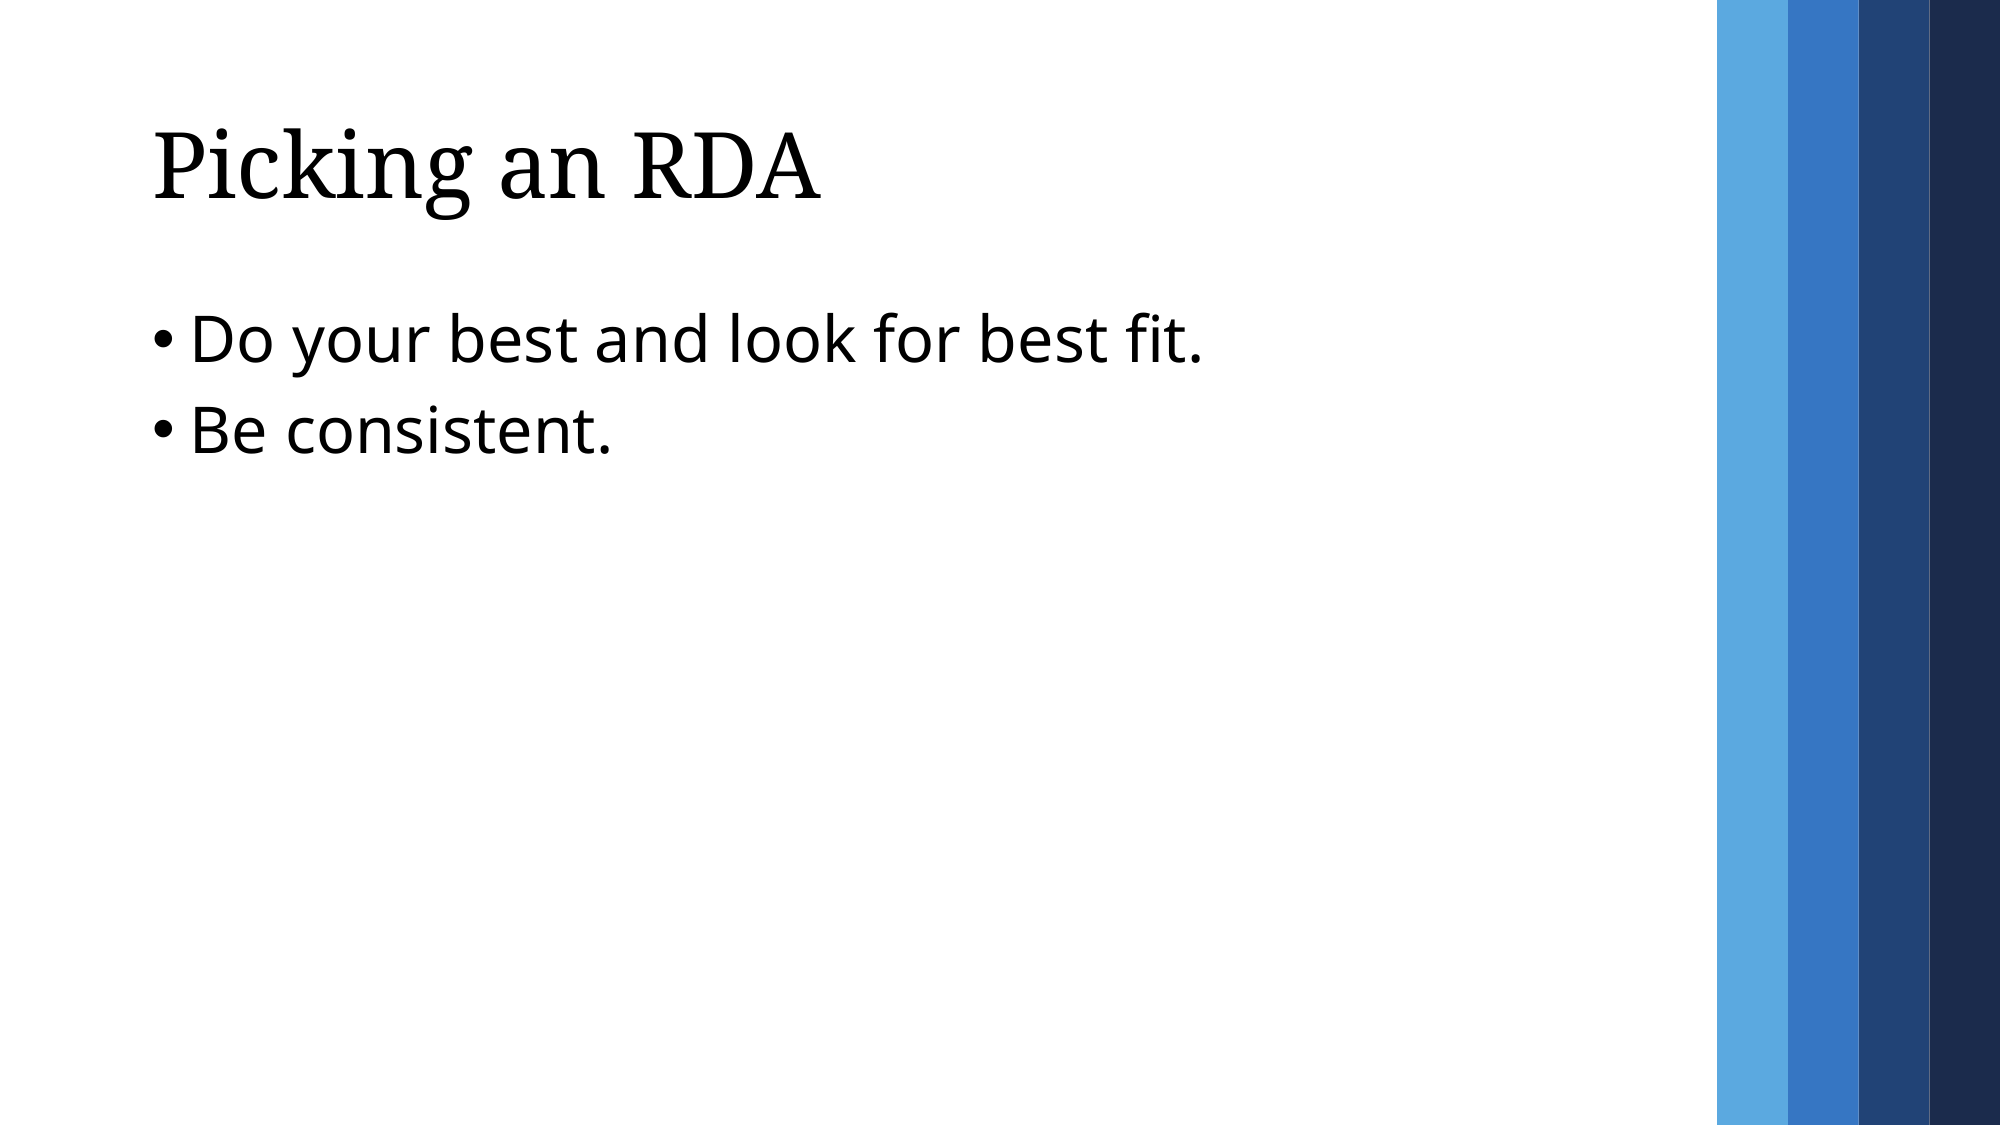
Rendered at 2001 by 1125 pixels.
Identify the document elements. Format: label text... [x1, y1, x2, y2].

text_box [1716, 0, 1789, 1125]
text_box [1928, 0, 2000, 1125]
text_box [1789, 0, 1860, 1125]
title Picking an RDA [137, 59, 1716, 278]
text_box [1860, 0, 1928, 1125]
list Do your best and look for best fit. Be consistent. [137, 299, 1662, 1014]
